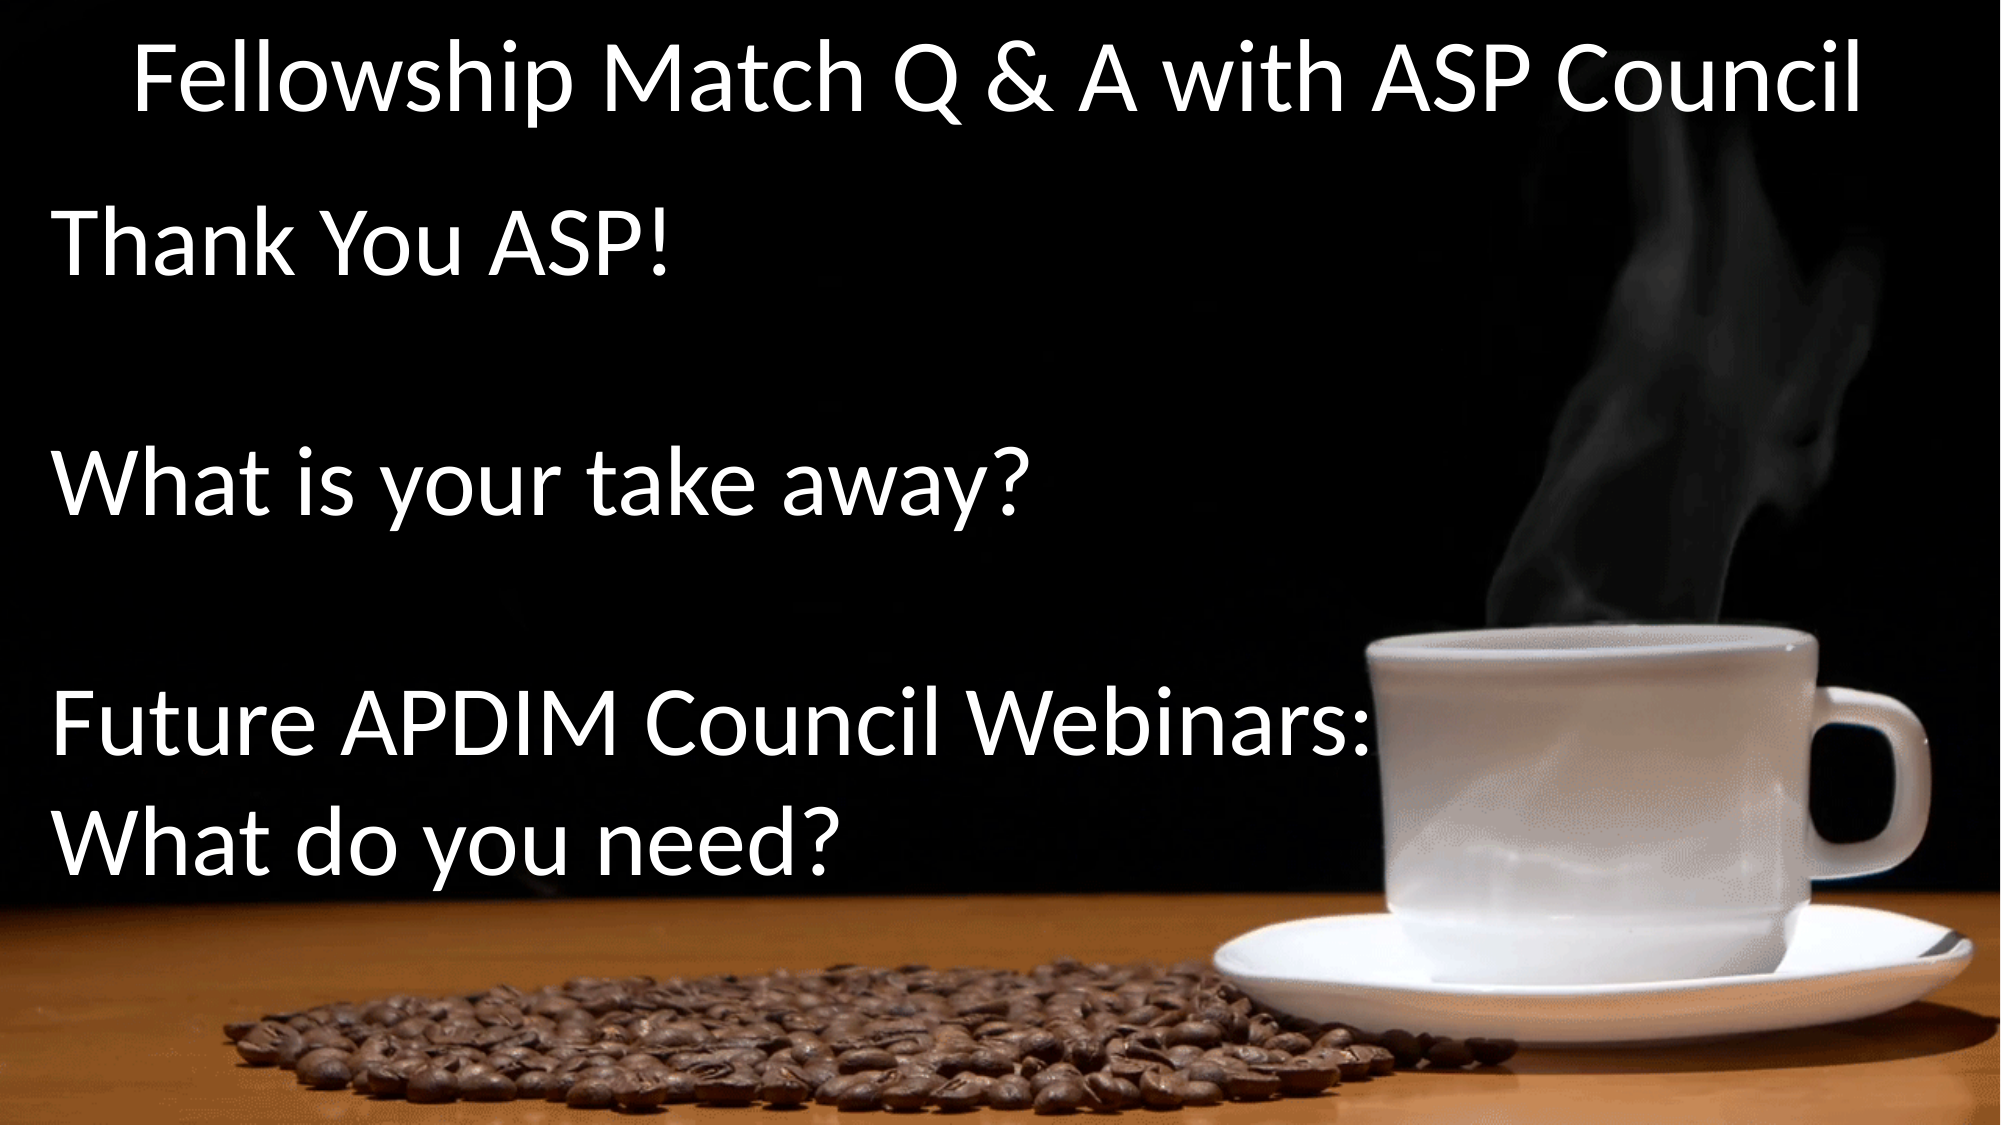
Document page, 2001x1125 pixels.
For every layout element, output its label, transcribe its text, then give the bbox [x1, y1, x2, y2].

text_box Fellowship Match Q & A with ASP Council [75, 15, 1925, 168]
subtitle Thank You ASP! What is your take away? Future APDIM Council Webinars: What do you need? [35, 167, 1456, 910]
picture [0, 0, 2001, 1125]
title Coffee [1456, 184, 1750, 576]
